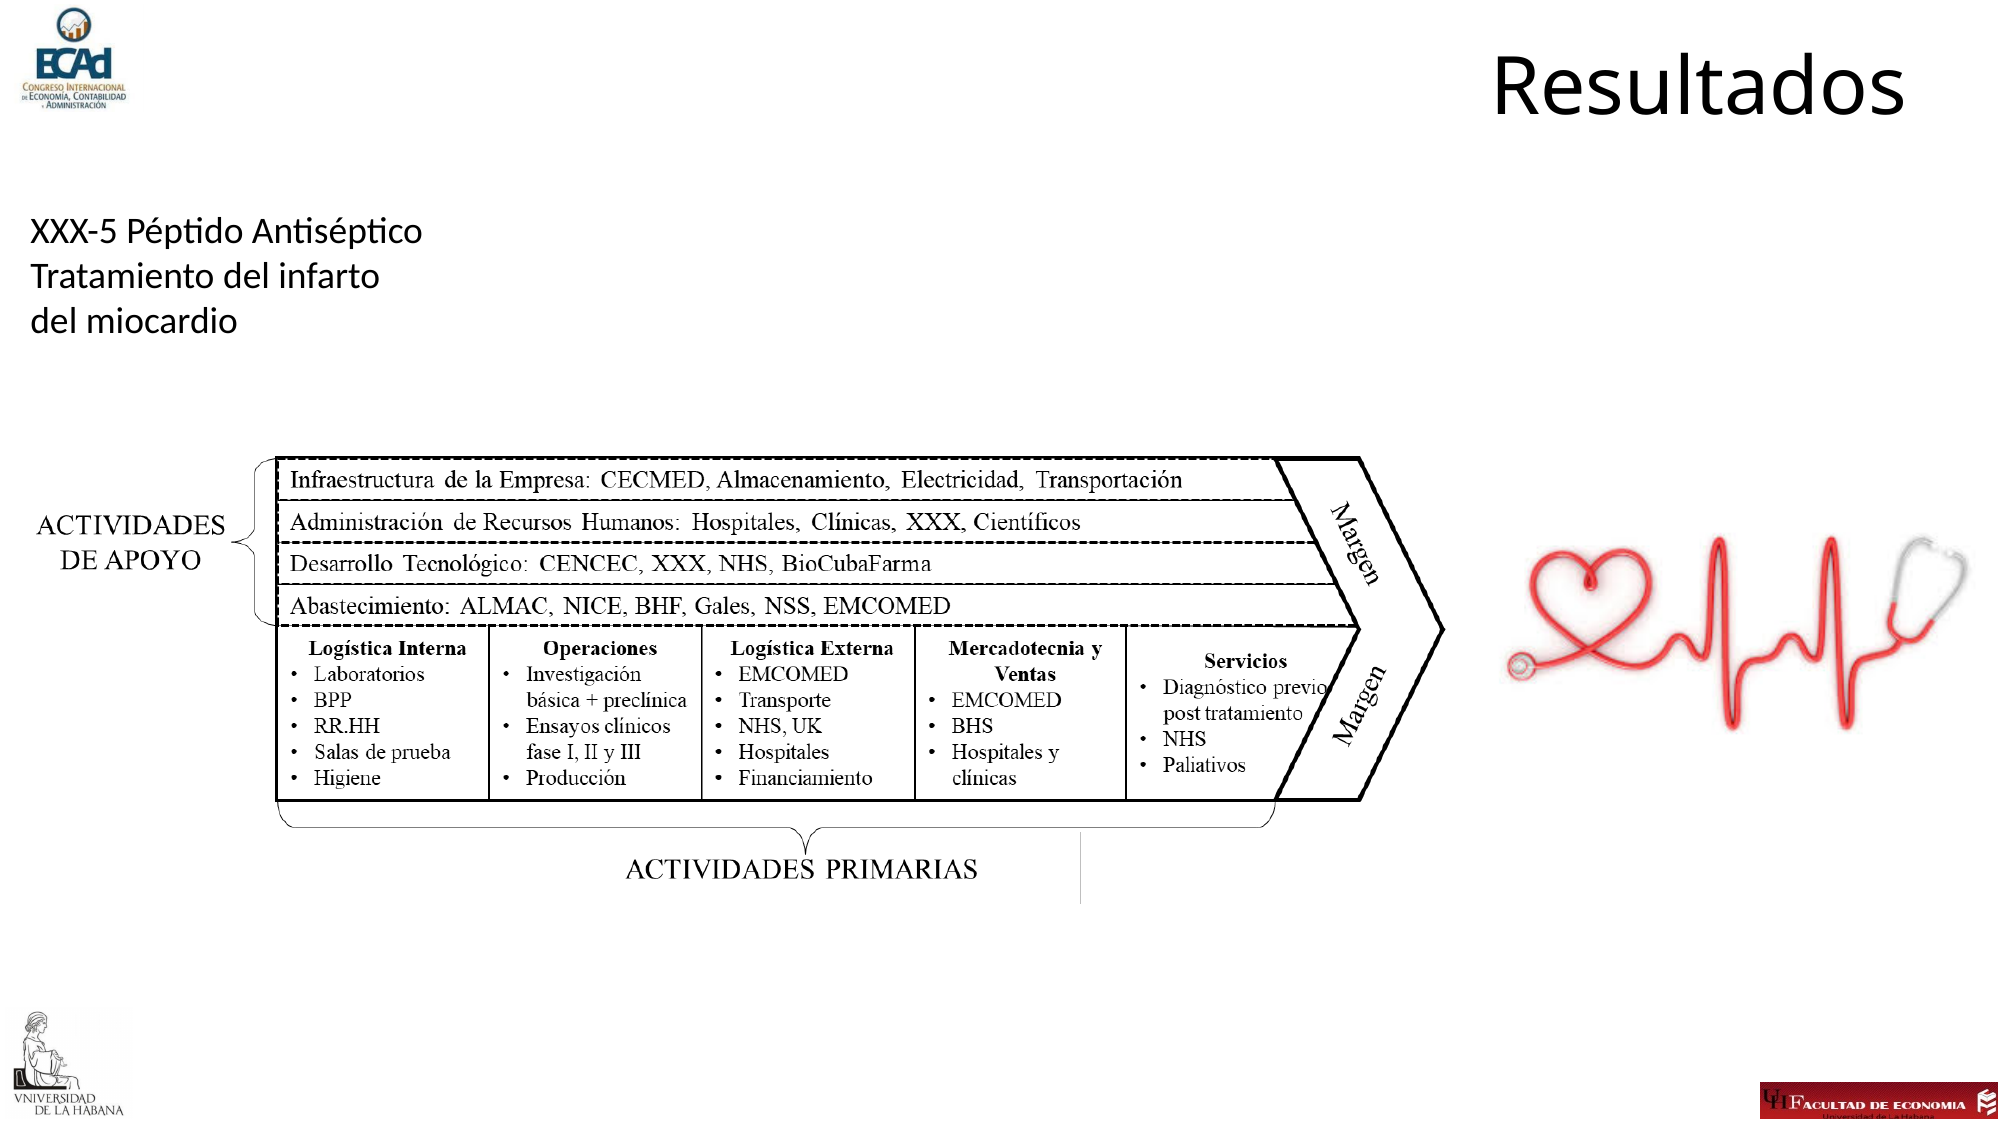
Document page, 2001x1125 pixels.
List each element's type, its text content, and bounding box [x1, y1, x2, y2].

picture [15, 455, 1446, 904]
title Resultados [329, 36, 1923, 140]
picture [5, 4, 144, 112]
picture [1487, 508, 1985, 758]
text_box XXX-5 Péptido Antiséptico Tratamiento del infarto del miocardio [15, 198, 444, 349]
picture [1760, 1082, 1998, 1120]
picture [5, 1007, 133, 1120]
